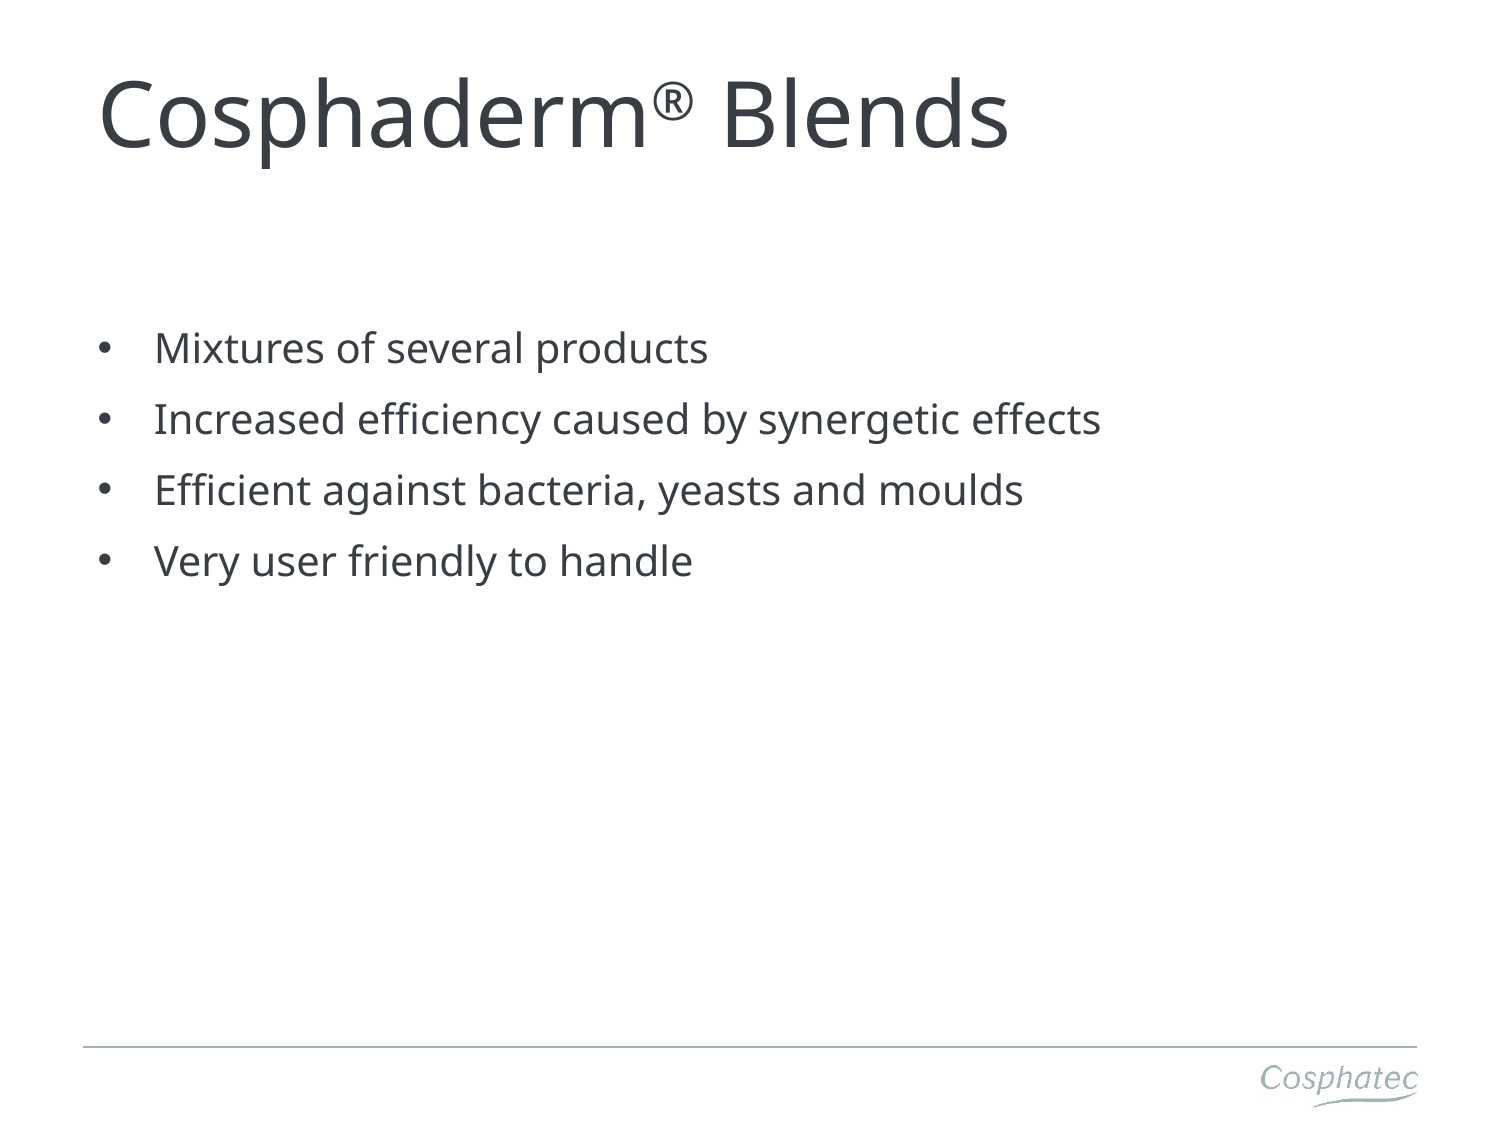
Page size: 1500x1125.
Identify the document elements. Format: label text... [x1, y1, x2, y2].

list Mixtures of several products Increased efficiency caused by synergetic effects Efficient against bacteria, yeasts and moulds Very user friendly to handle [82, 314, 1418, 988]
title Cosphaderm® Blends [82, 48, 1418, 220]
picture [1261, 1065, 1418, 1108]
